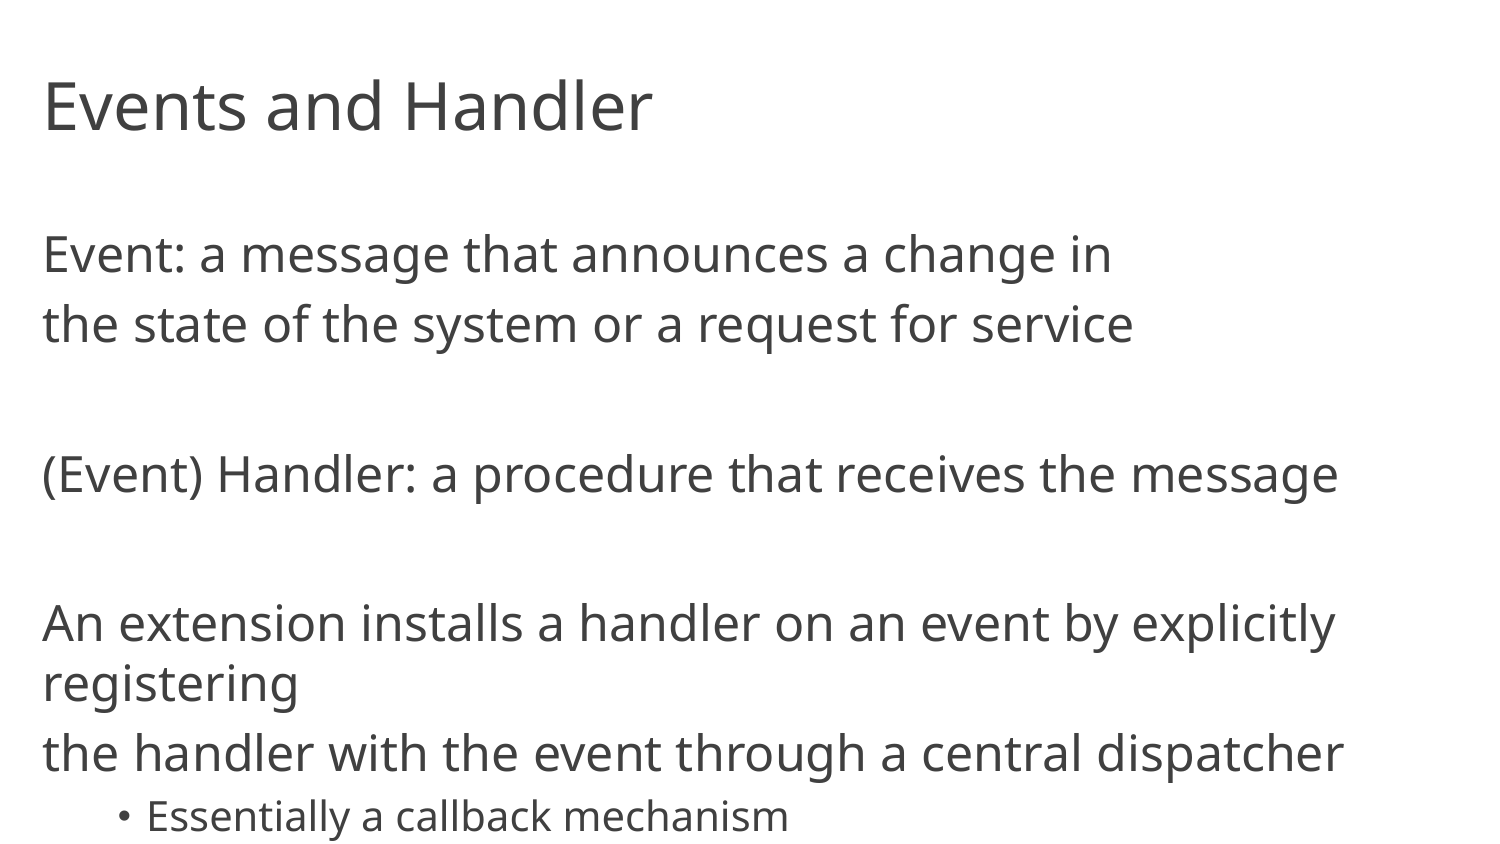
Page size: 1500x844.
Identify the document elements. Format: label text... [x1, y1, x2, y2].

title Events and Handler [27, 33, 1480, 175]
list Event: a message that announces a change in the state of the system or a request for service (Event) Handler: a procedure that receives the message An extension installs a handler on an event by explicitly registering the handler with the event through a central dispatcher Essentially a callback mechanism [27, 215, 1480, 773]
